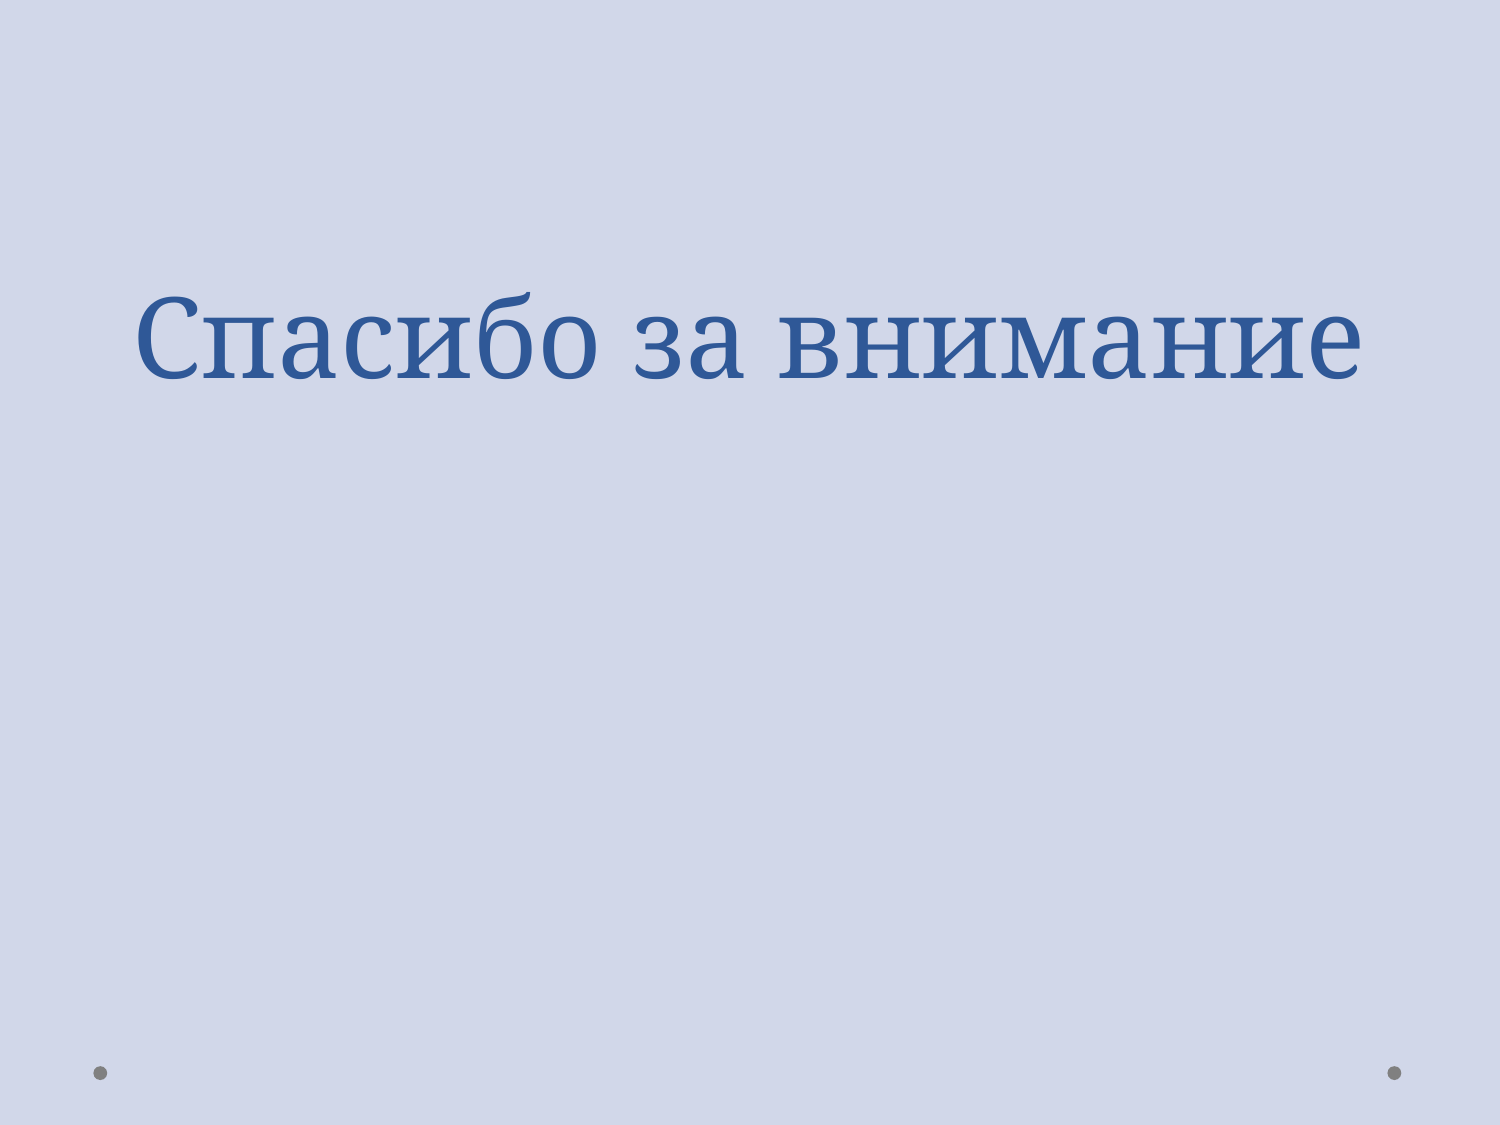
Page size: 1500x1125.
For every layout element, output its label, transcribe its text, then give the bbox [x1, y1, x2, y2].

title Спасибо за внимание [75, 0, 1425, 409]
